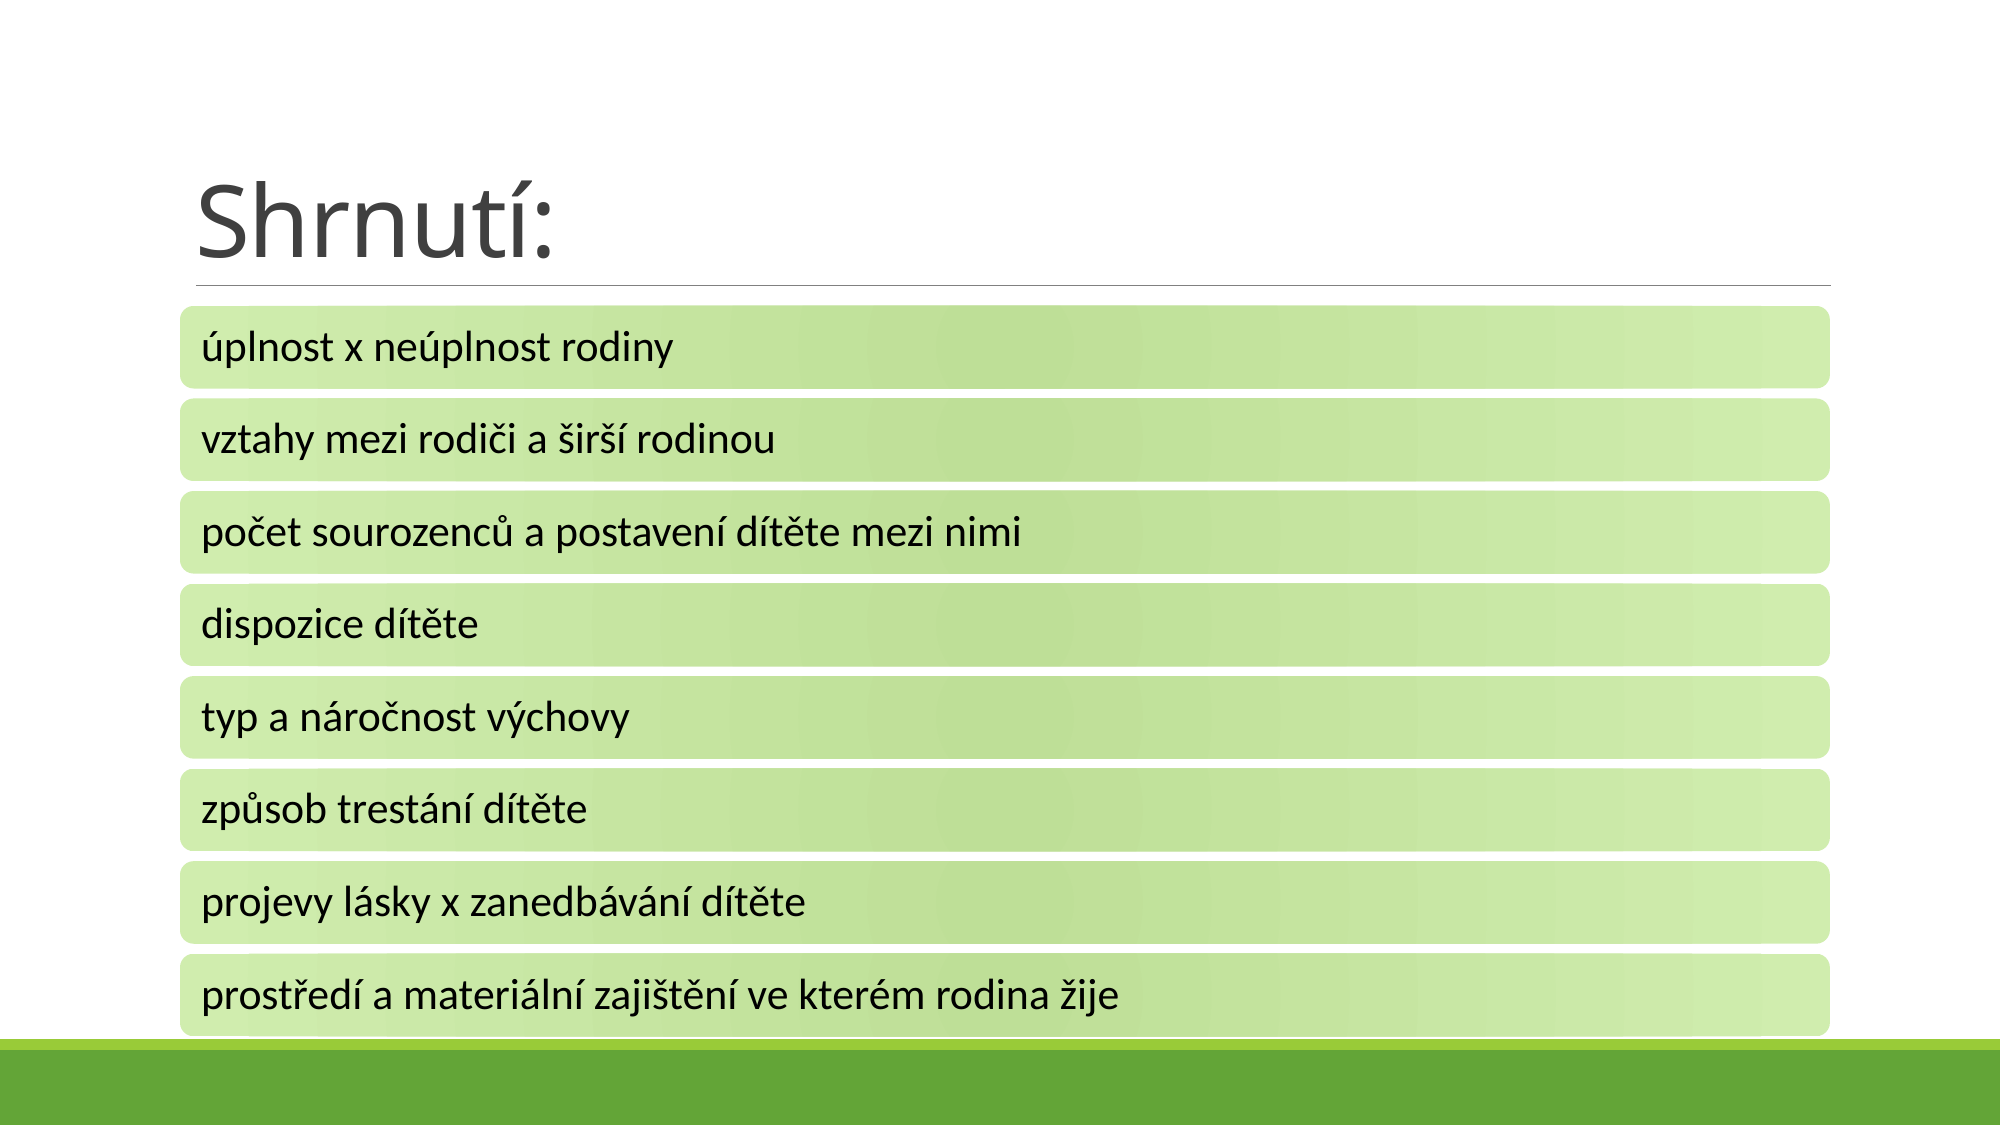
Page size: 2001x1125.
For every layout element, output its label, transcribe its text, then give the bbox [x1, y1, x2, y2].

title Shrnutí: [180, 47, 1830, 285]
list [179, 302, 1831, 1040]
